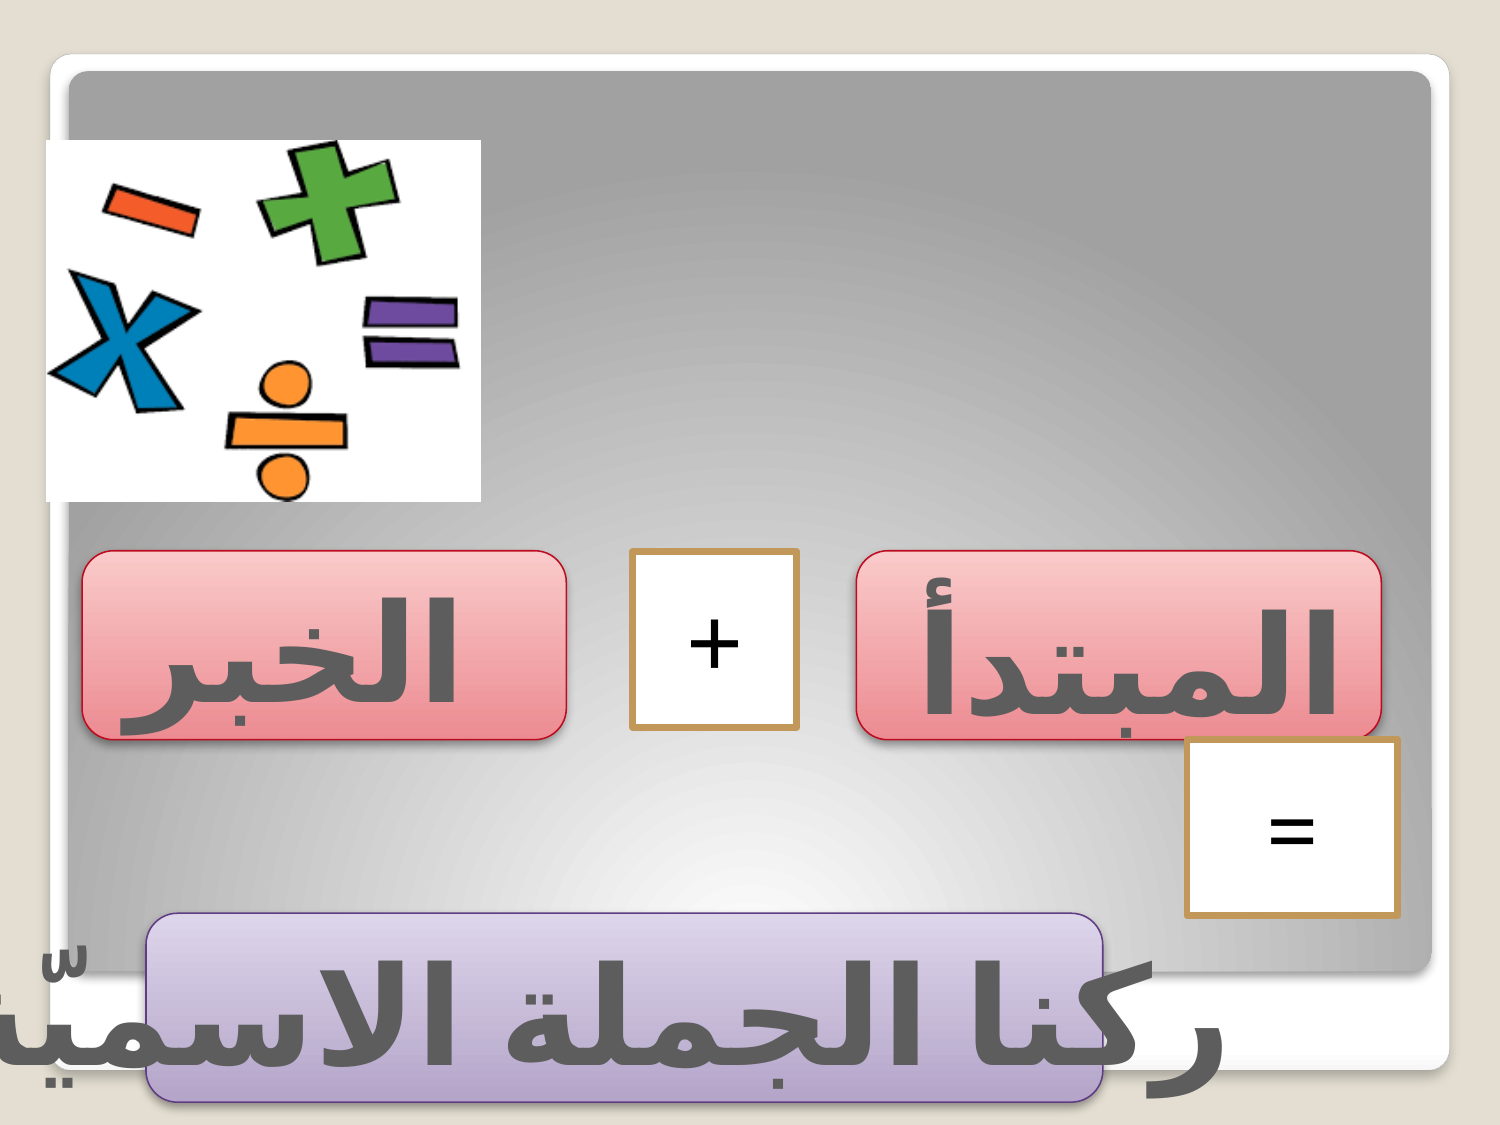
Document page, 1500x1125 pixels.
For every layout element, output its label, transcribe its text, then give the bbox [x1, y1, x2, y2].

text_box + [629, 548, 800, 731]
text_box [156, 912, 1092, 920]
text_box [855, 549, 1380, 741]
text_box ركنا الجملة الاسميّة [0, 920, 1284, 1101]
text_box = [1184, 736, 1401, 919]
picture [46, 140, 481, 503]
text_box [81, 549, 568, 741]
text_box المبتدأ [900, 569, 1398, 750]
text_box الخبر [111, 558, 482, 738]
